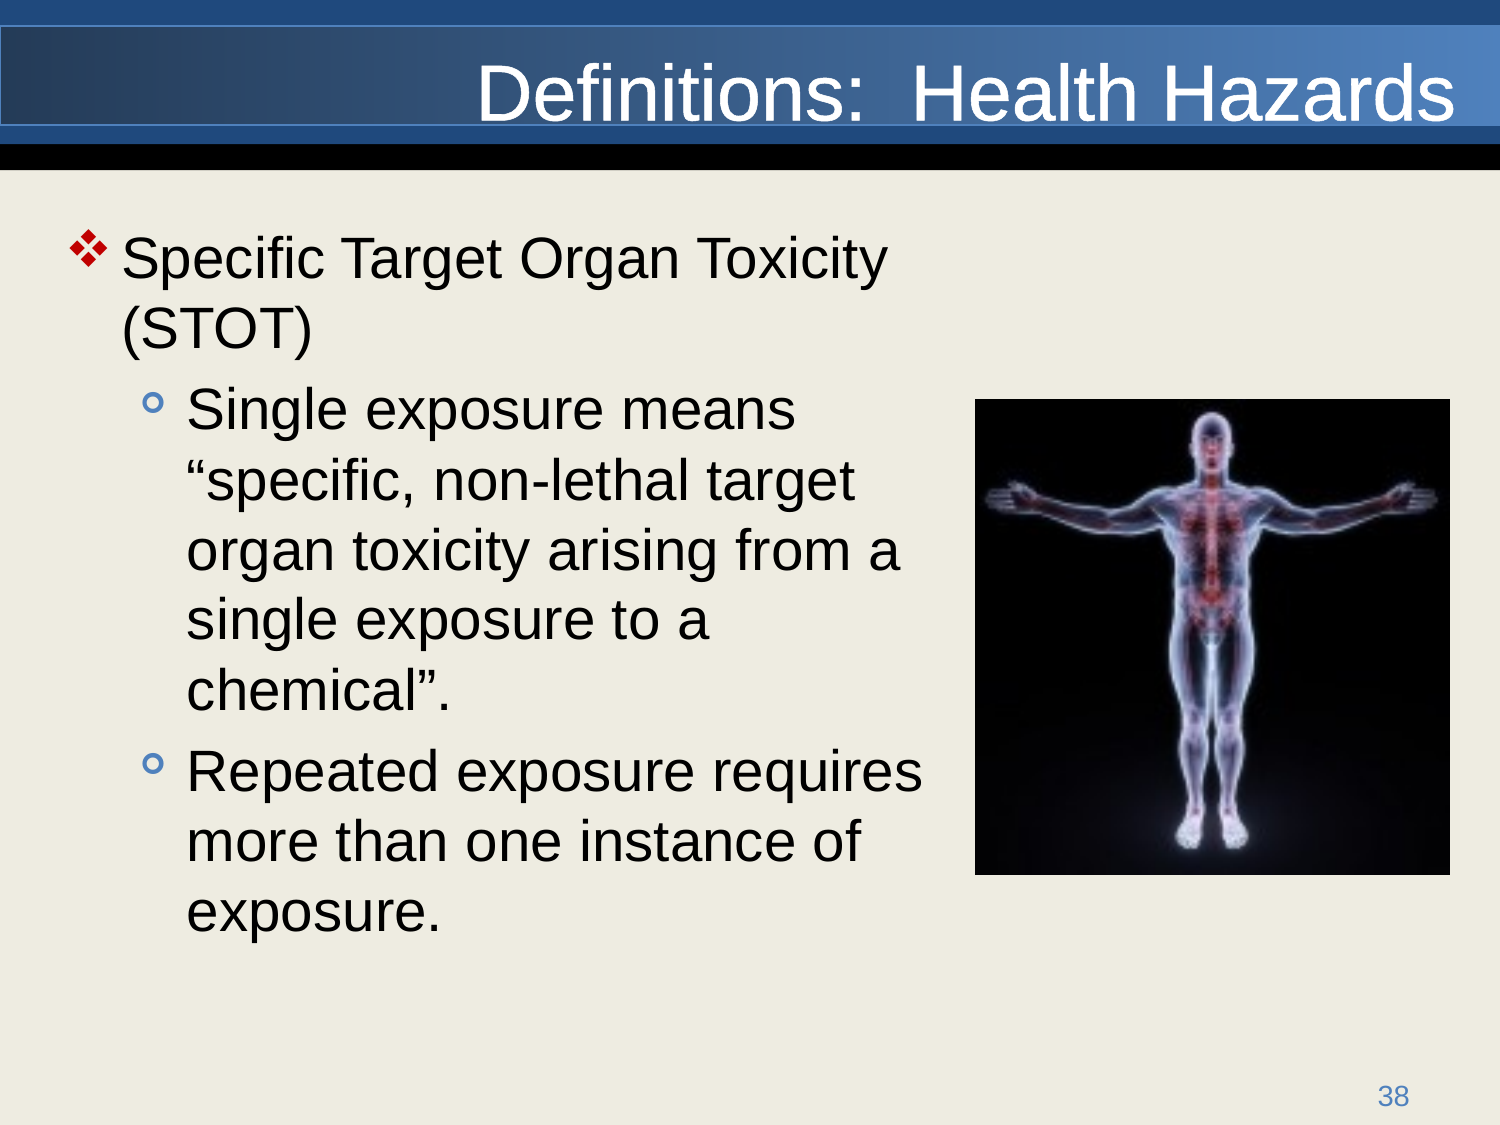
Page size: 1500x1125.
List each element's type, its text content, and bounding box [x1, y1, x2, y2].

title Definitions: Health Hazards [74, 37, 1473, 141]
slide_number 38 [1074, 1069, 1426, 1111]
picture [974, 399, 1451, 876]
list Specific Target Organ Toxicity (STOT) Single exposure means “specific, non-lethal target organ toxicity arising from a single exposure to a chemical”. Repeated exposure requires more than one instance of exposure. [49, 212, 971, 956]
